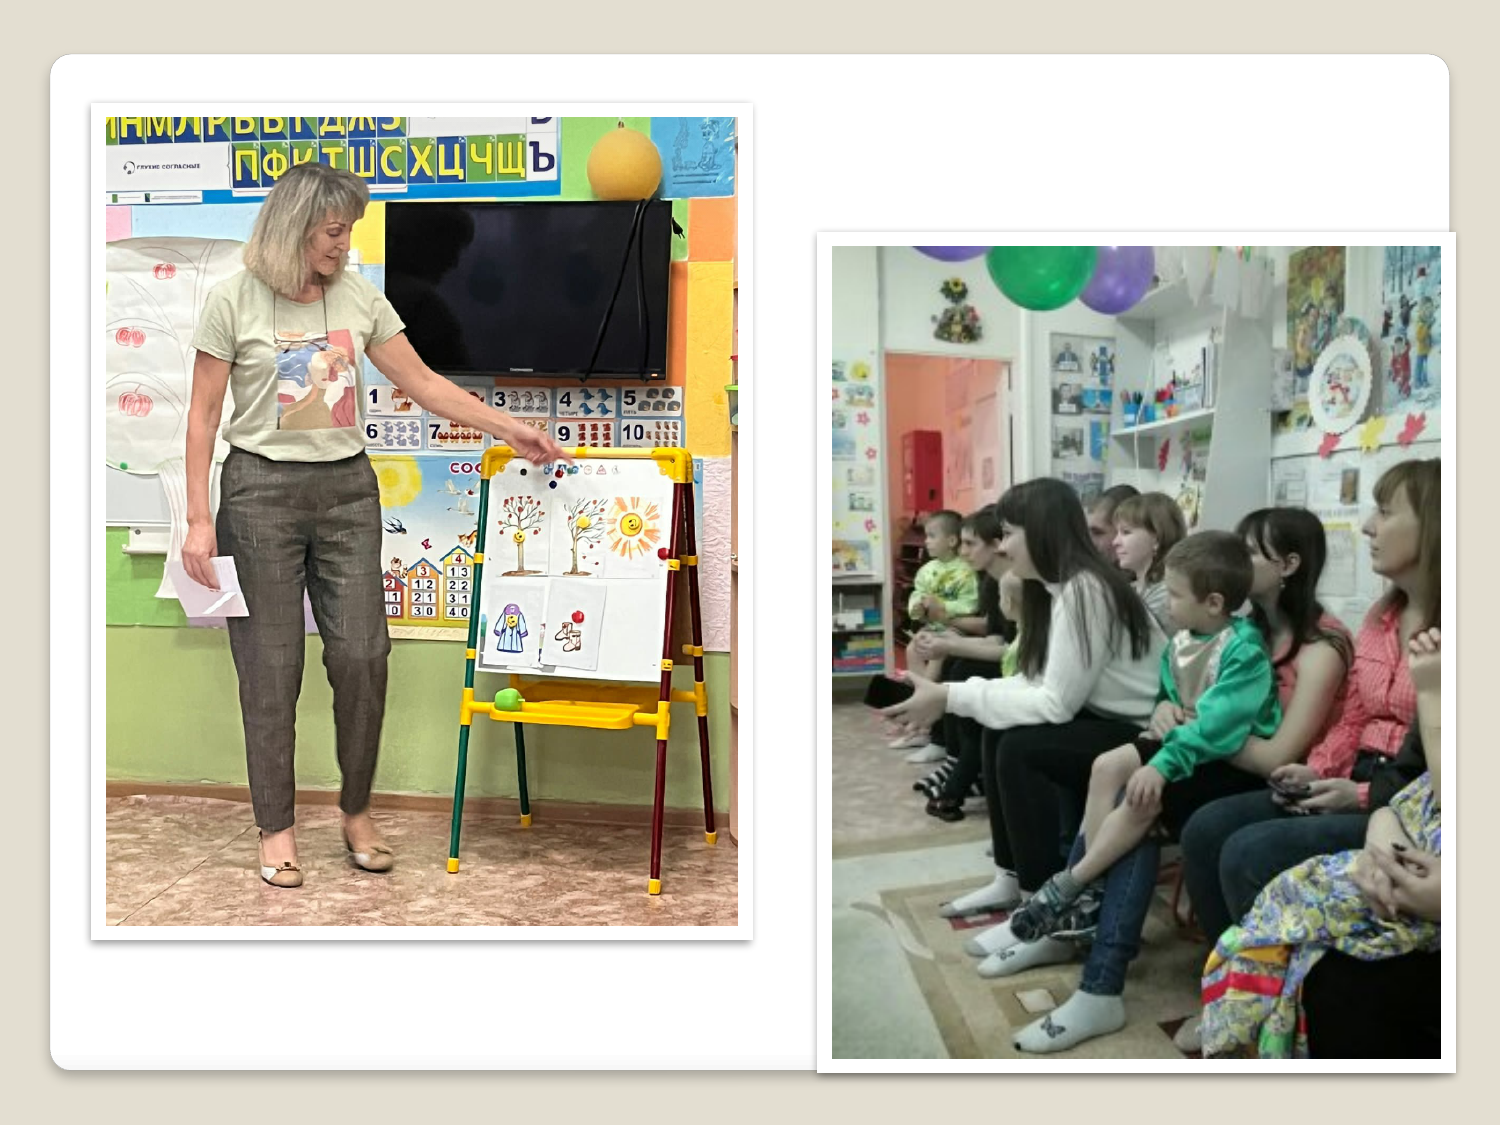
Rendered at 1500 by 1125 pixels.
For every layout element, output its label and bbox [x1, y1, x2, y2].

picture [831, 245, 1442, 1059]
picture [105, 116, 739, 926]
